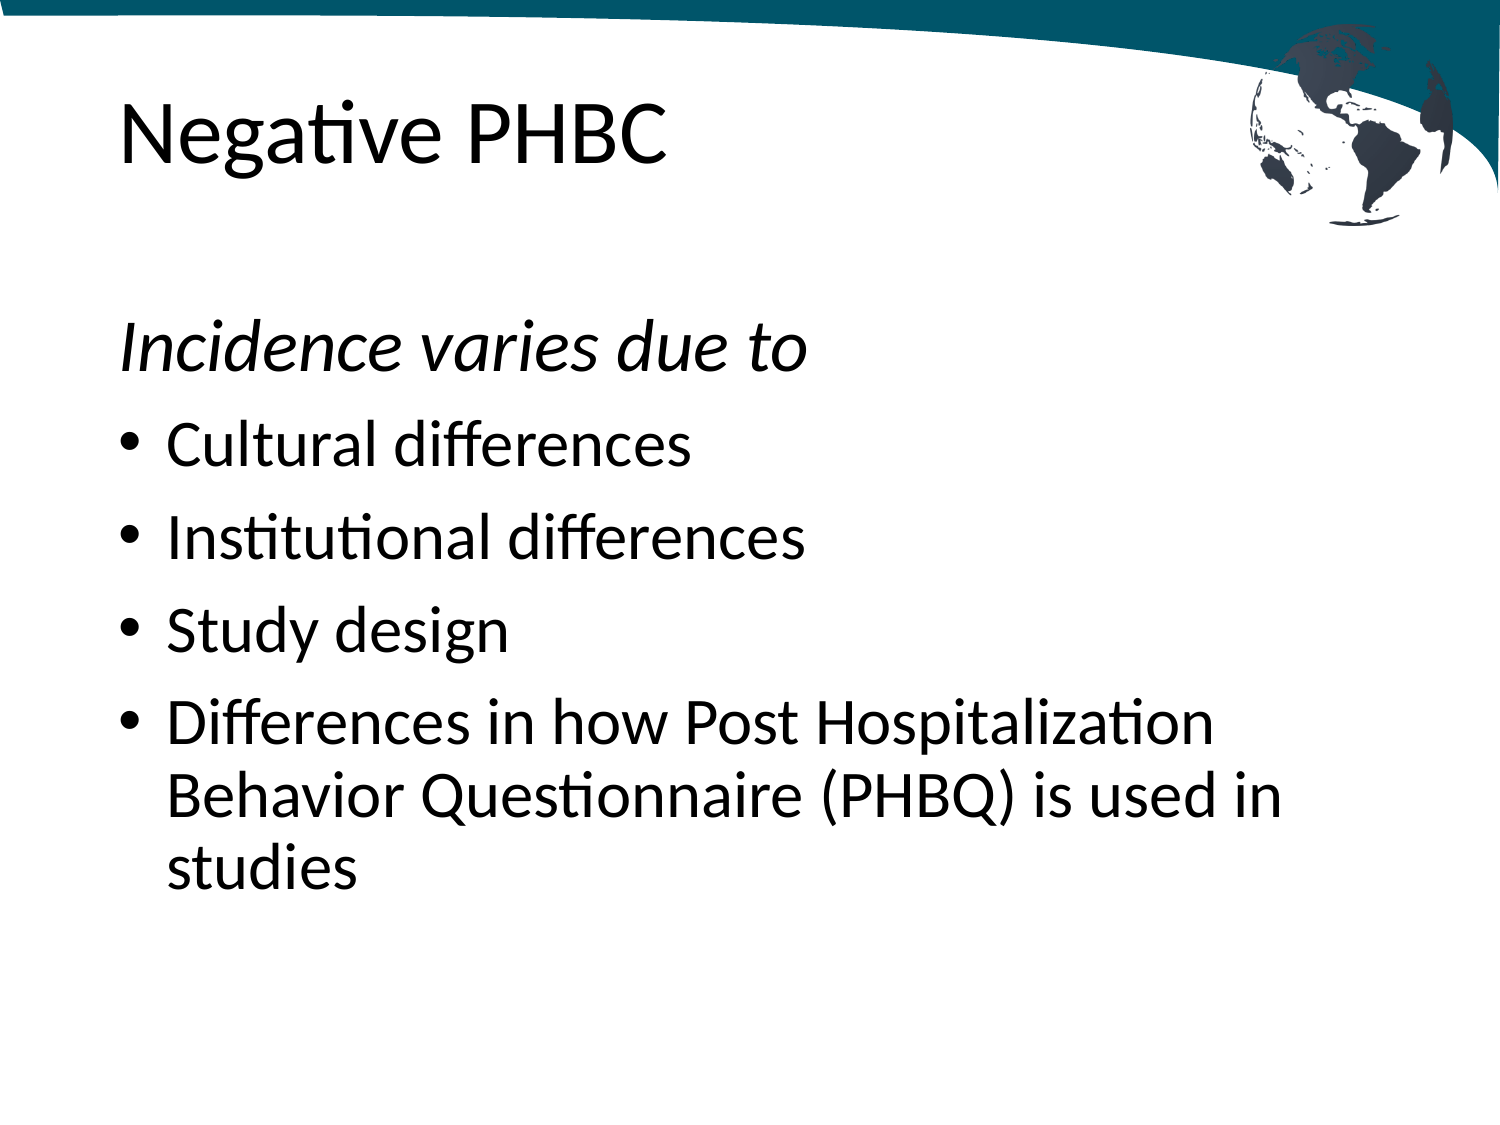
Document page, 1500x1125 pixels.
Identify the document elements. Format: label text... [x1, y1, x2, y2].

list Incidence varies due to Cultural differences Institutional differences Study design Differences in how Post Hospitalization Behavior Questionnaire (PHBQ) is used in studies [103, 299, 1397, 1014]
title Negative PHBC [103, 24, 1397, 243]
